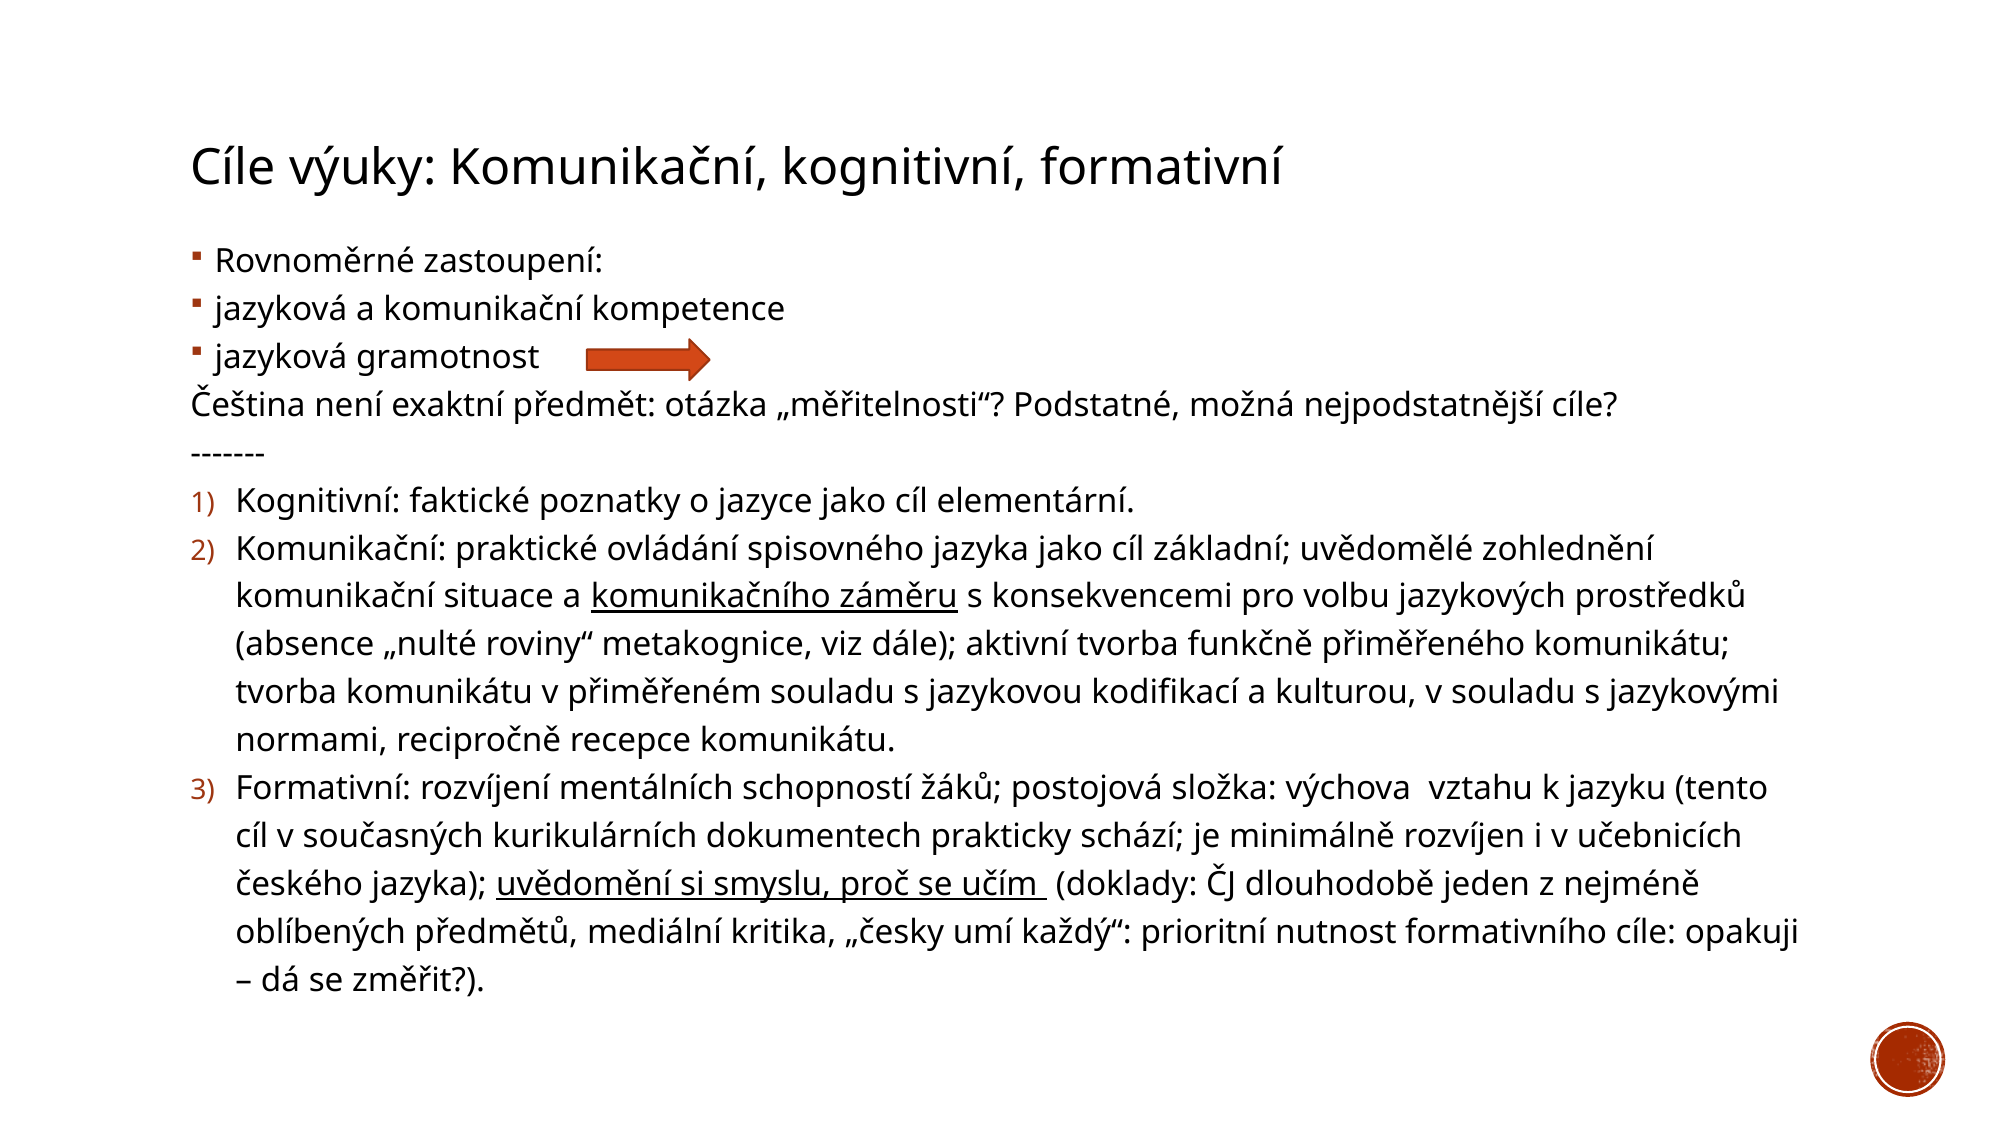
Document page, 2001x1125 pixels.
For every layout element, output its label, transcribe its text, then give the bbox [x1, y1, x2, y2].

text_box [585, 338, 711, 382]
list Rovnoměrné zastoupení: jazyková a komunikační kompetence jazyková gramotnost Čeština není exaktní předmět: otázka „měřitelnosti“? Podstatné, možná nejpodstatnější cíle? ------- Kognitivní: faktické poznatky o jazyce jako cíl elementární. Komunikační: praktické ovládání spisovného jazyka jako cíl základní; uvědomělé zohlednění komunikační situace a komunikačního záměru s konsekvencemi pro volbu jazykových prostředků (absence „nulté roviny“ metakognice, viz dále); aktivní tvorba funkčně přiměřeného komunikátu; tvorba komunikátu v přiměřeném souladu s jazykovou kodifikací a kulturou, v souladu s jazykovými normami, recipročně recepce komunikátu. Formativní: rozvíjení mentálních schopností žáků; postojová složka: výchova vztahu k jazyku (tento cíl v současných kurikulárních dokumentech prakticky schází; je minimálně rozvíjen i v učebnicích českého jazyka); uvědomění si smyslu, proč se učím (doklady: ČJ dlouhodobě jeden z nejméně oblíbených předmětů, mediální kritika, „česky umí každý“: prioritní nutnost formativního cíle: opakuji – dá se změřit?). [175, 223, 1826, 1013]
title Cíle výuky: Komunikační, kognitivní, formativní [175, 79, 1826, 223]
